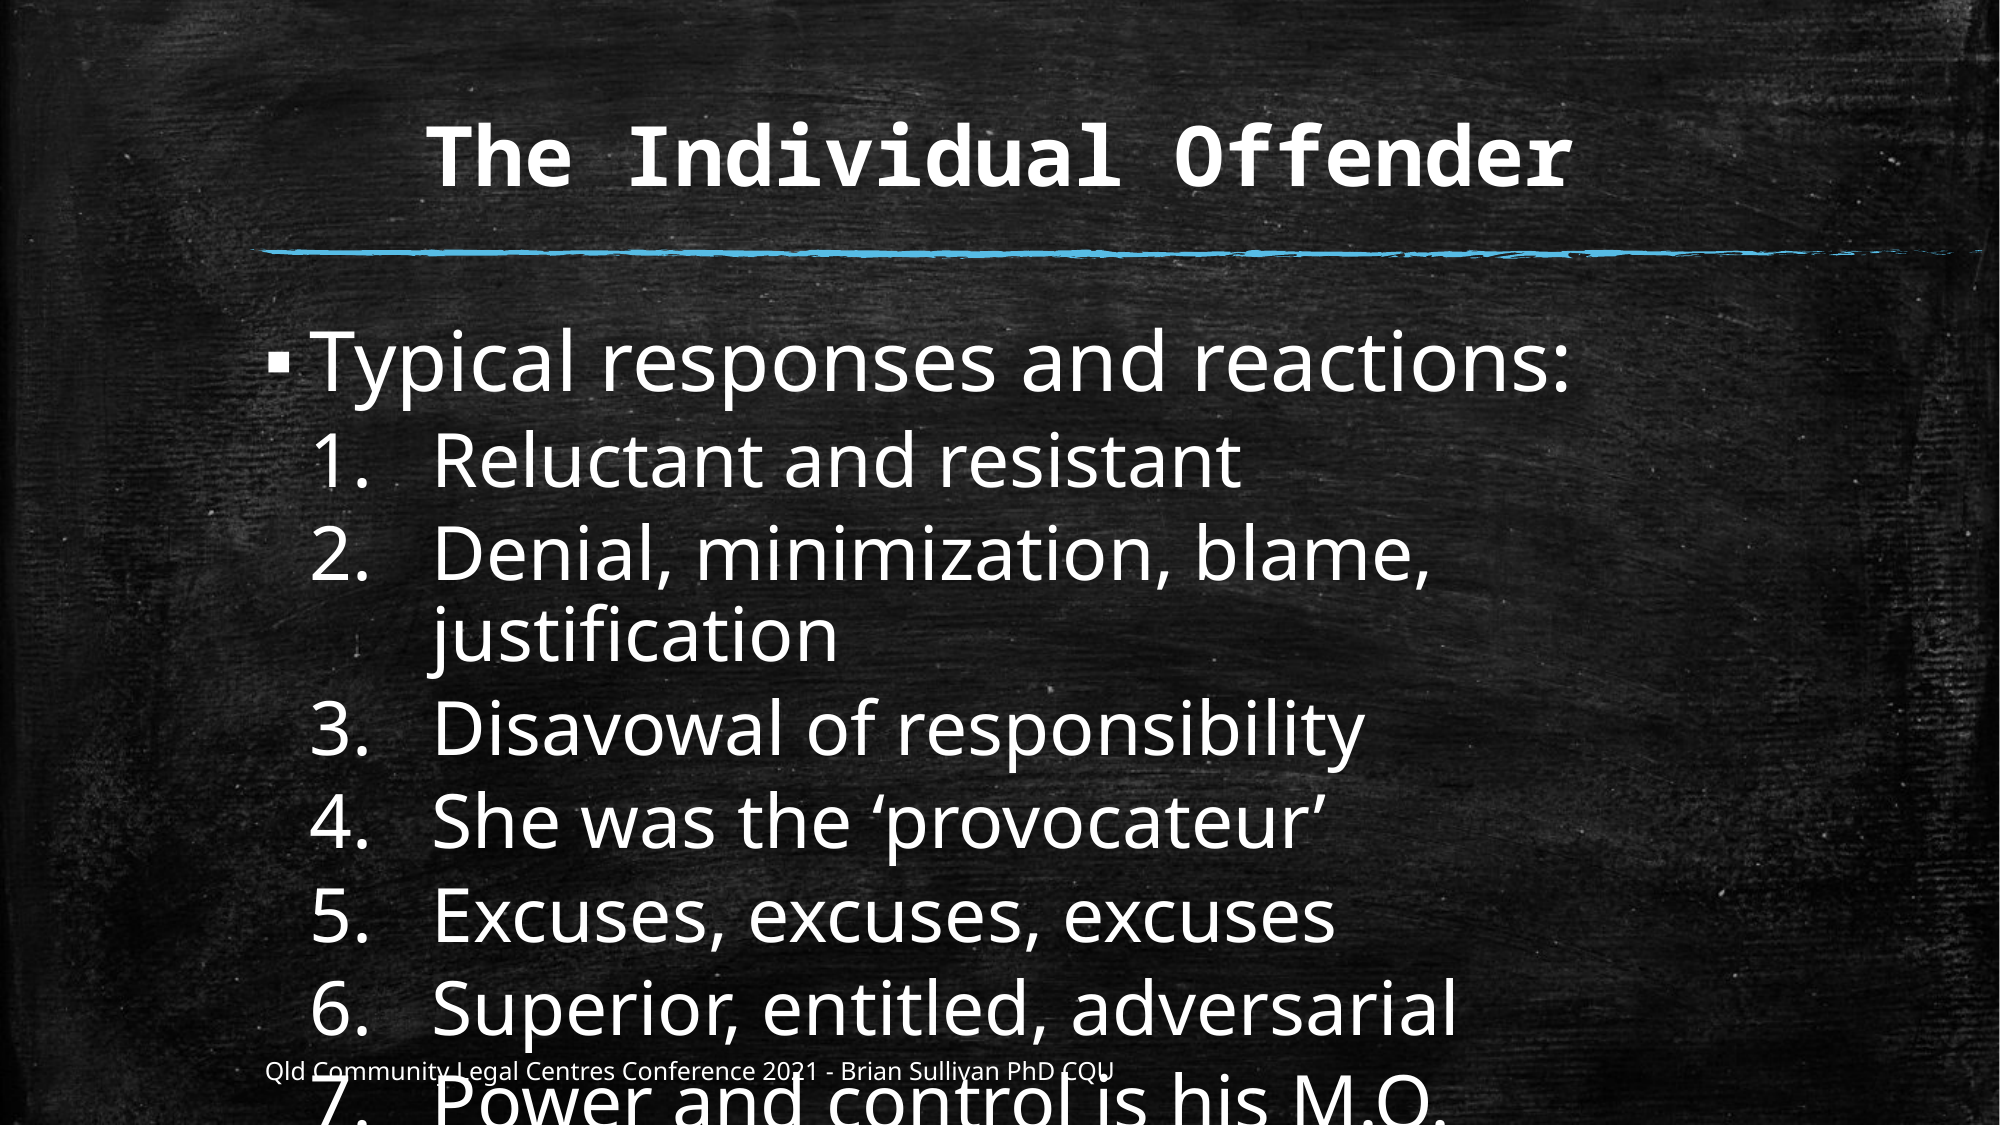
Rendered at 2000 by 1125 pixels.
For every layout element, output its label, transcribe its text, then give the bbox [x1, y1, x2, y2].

list Typical responses and reactions: Reluctant and resistant Denial, minimization, blame, justification Disavowal of responsibility She was the ‘provocateur’ Excuses, excuses, excuses Superior, entitled, adversarial Power and control is his M.O. [249, 312, 1750, 1013]
title The Individual Offender [249, 45, 1750, 213]
footer Qld Community Legal Centres Conference 2021 - Brian Sullivan PhD CQU [249, 1050, 1288, 1096]
